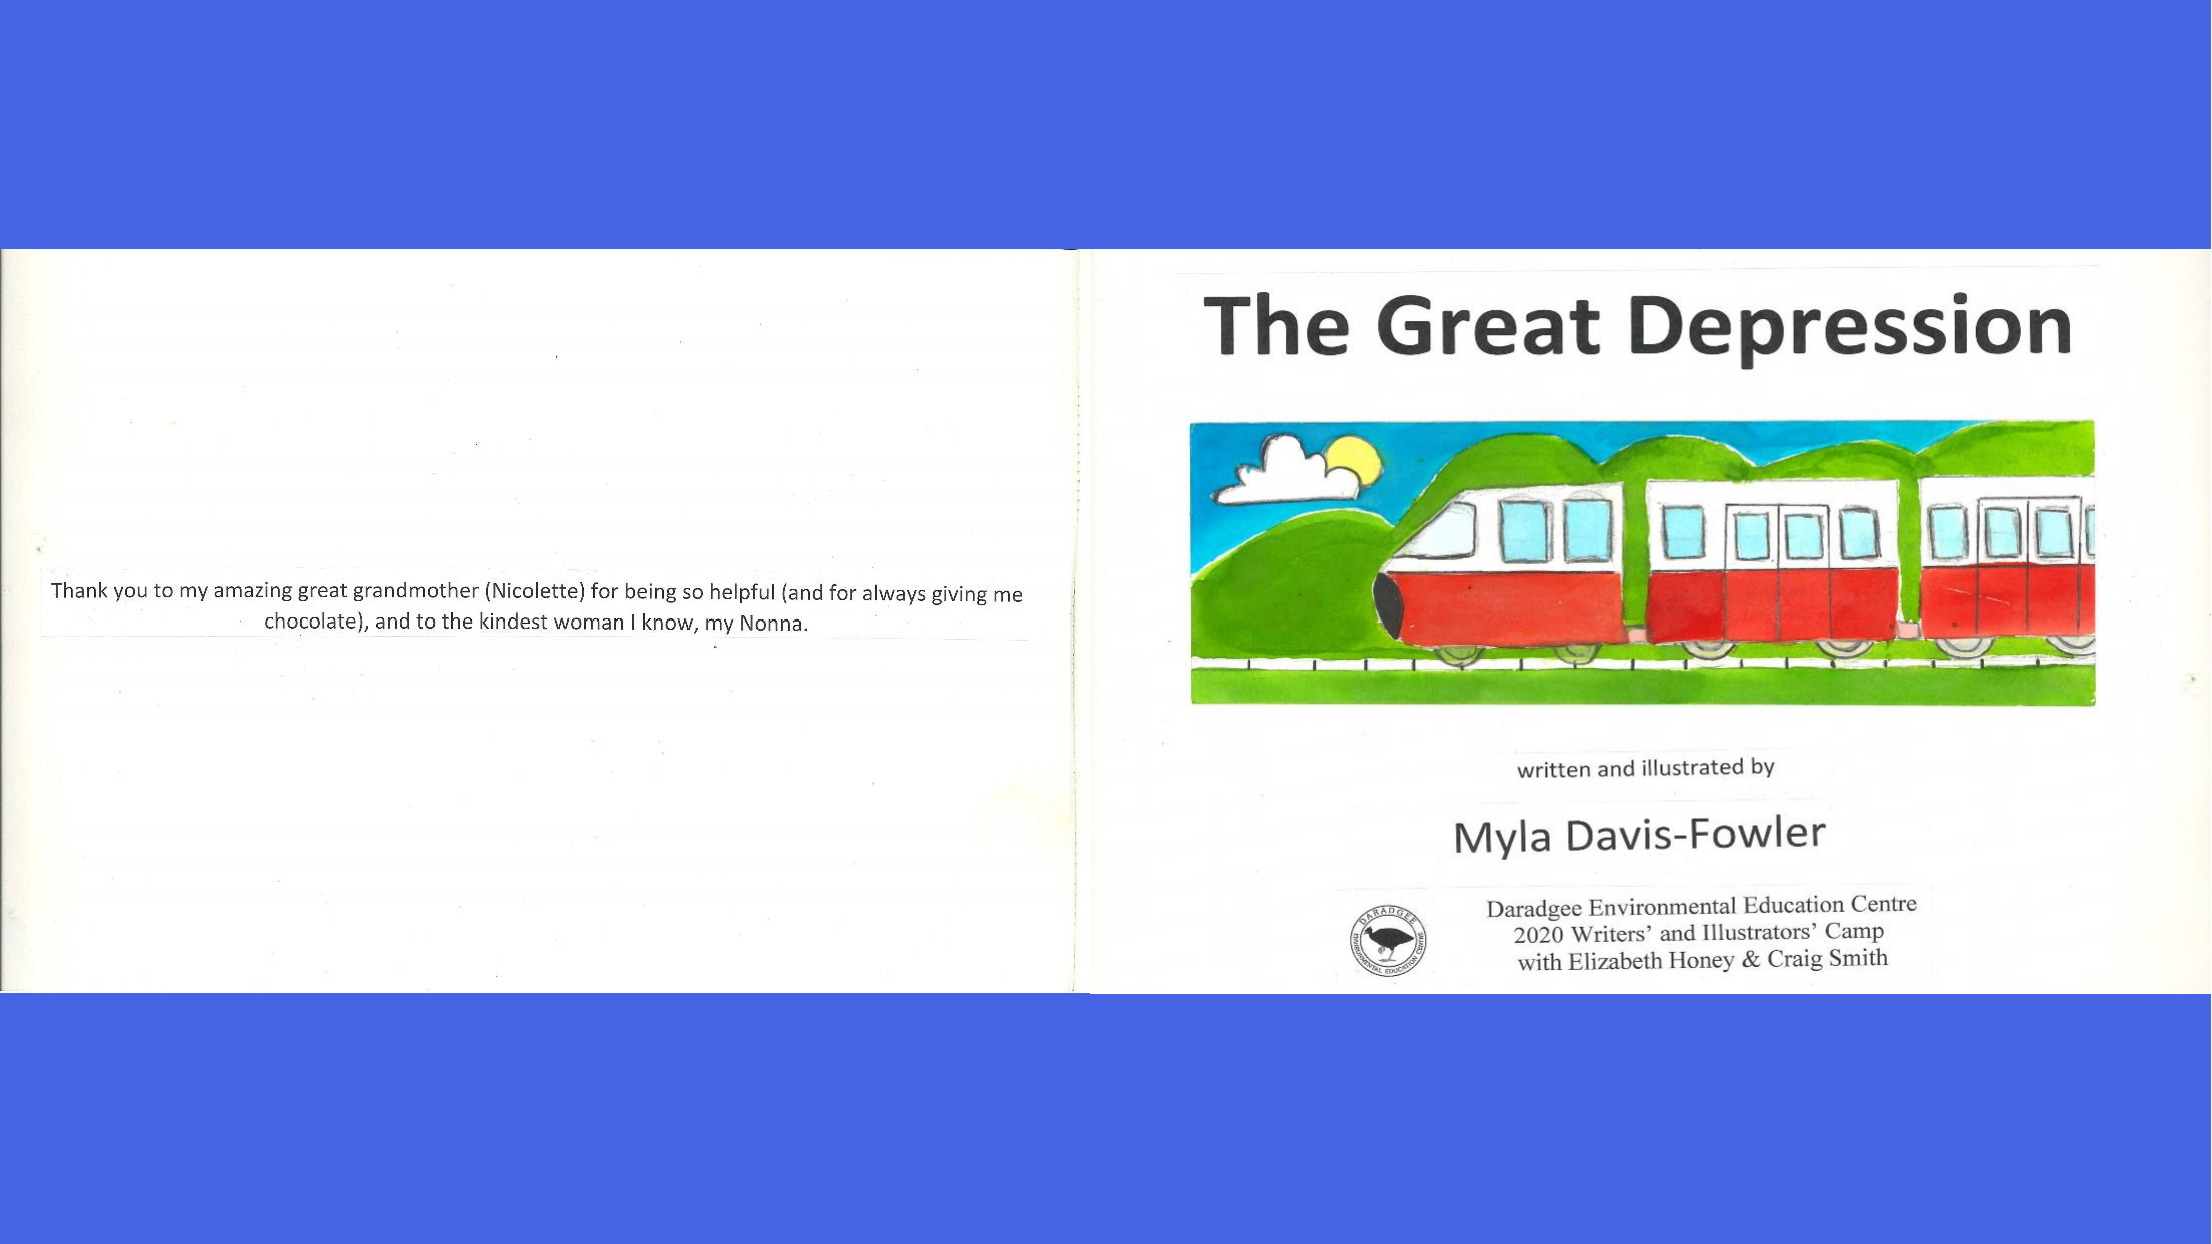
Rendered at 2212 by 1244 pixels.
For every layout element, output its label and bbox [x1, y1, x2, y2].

picture [0, 249, 2211, 995]
